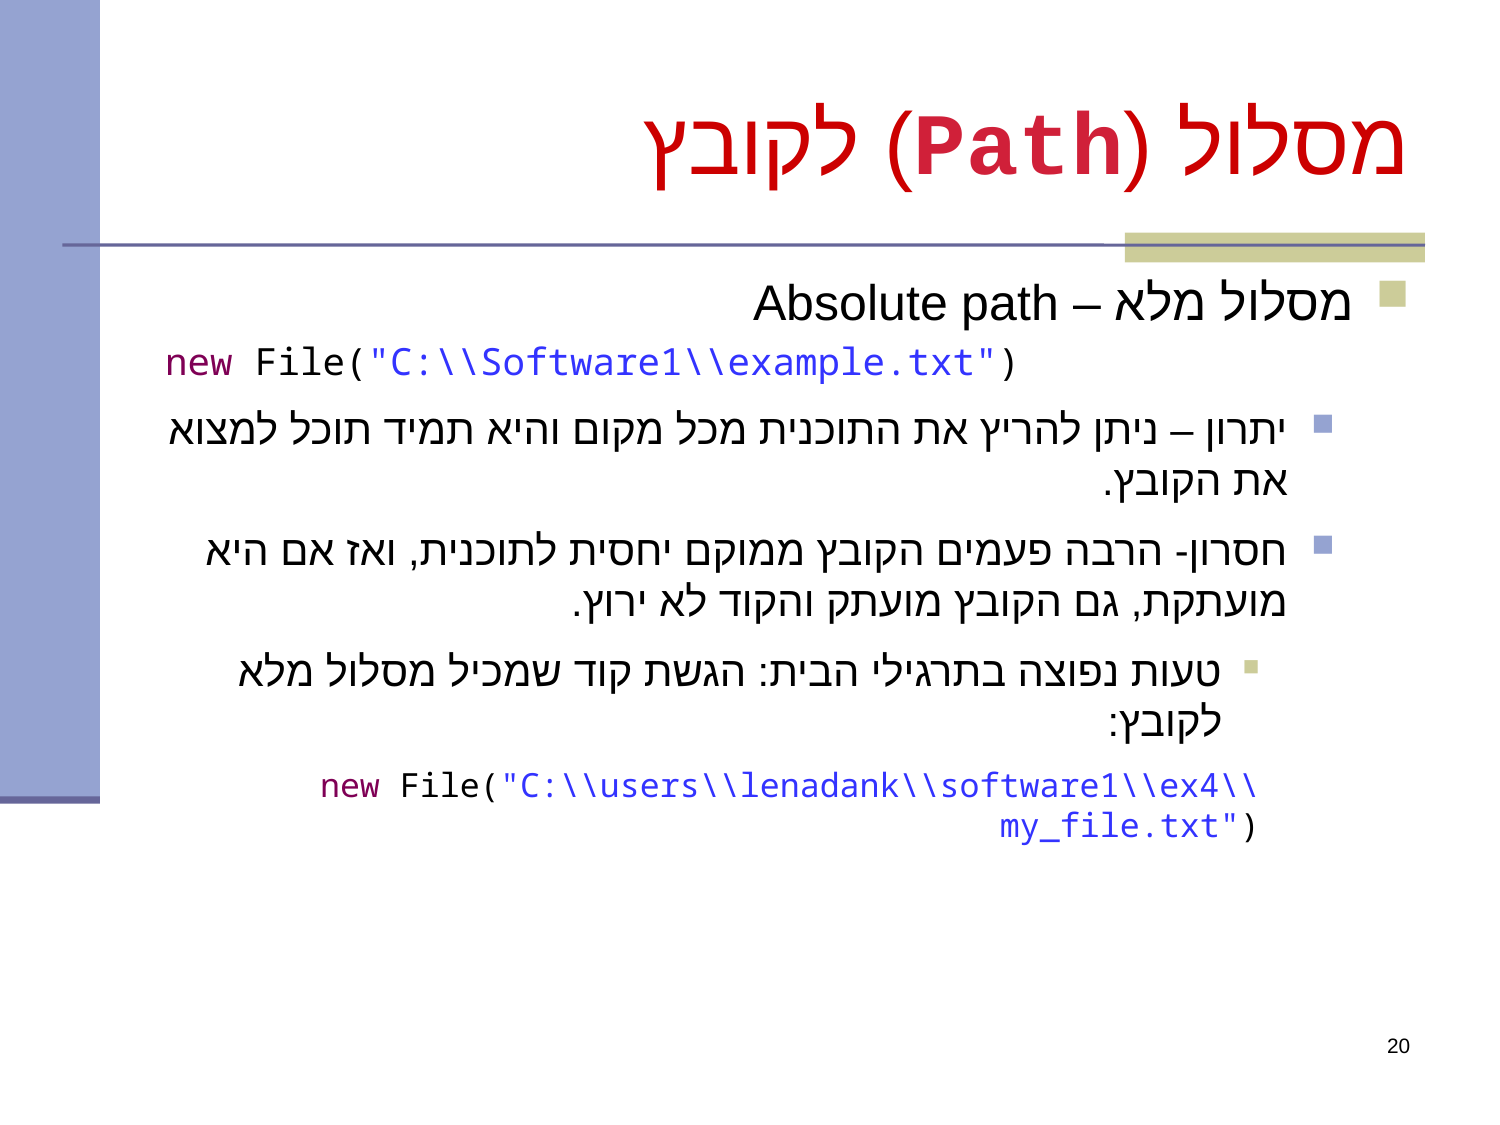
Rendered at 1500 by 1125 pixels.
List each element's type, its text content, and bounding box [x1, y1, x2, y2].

title מסלול (Path) לקובץ [149, 45, 1426, 234]
list מסלול מלא – Absolute path new File("C:\\Software1\\example.txt") יתרון – ניתן להריץ את התוכנית מכל מקום והיא תמיד תוכל למצוא את הקובץ. חסרון- הרבה פעמים הקובץ ממוקם יחסית לתוכנית, ואז אם היא מועתקת, גם הקובץ מועתק והקוד לא ירוץ. טעות נפוצה בתרגילי הבית: הגשת קוד שמכיל מסלול מלא לקובץ: new File("C:\\users\\lenadank\\software1\\ex4\\my_file.txt") [149, 262, 1426, 882]
slide_number 20 [1112, 1024, 1426, 1101]
